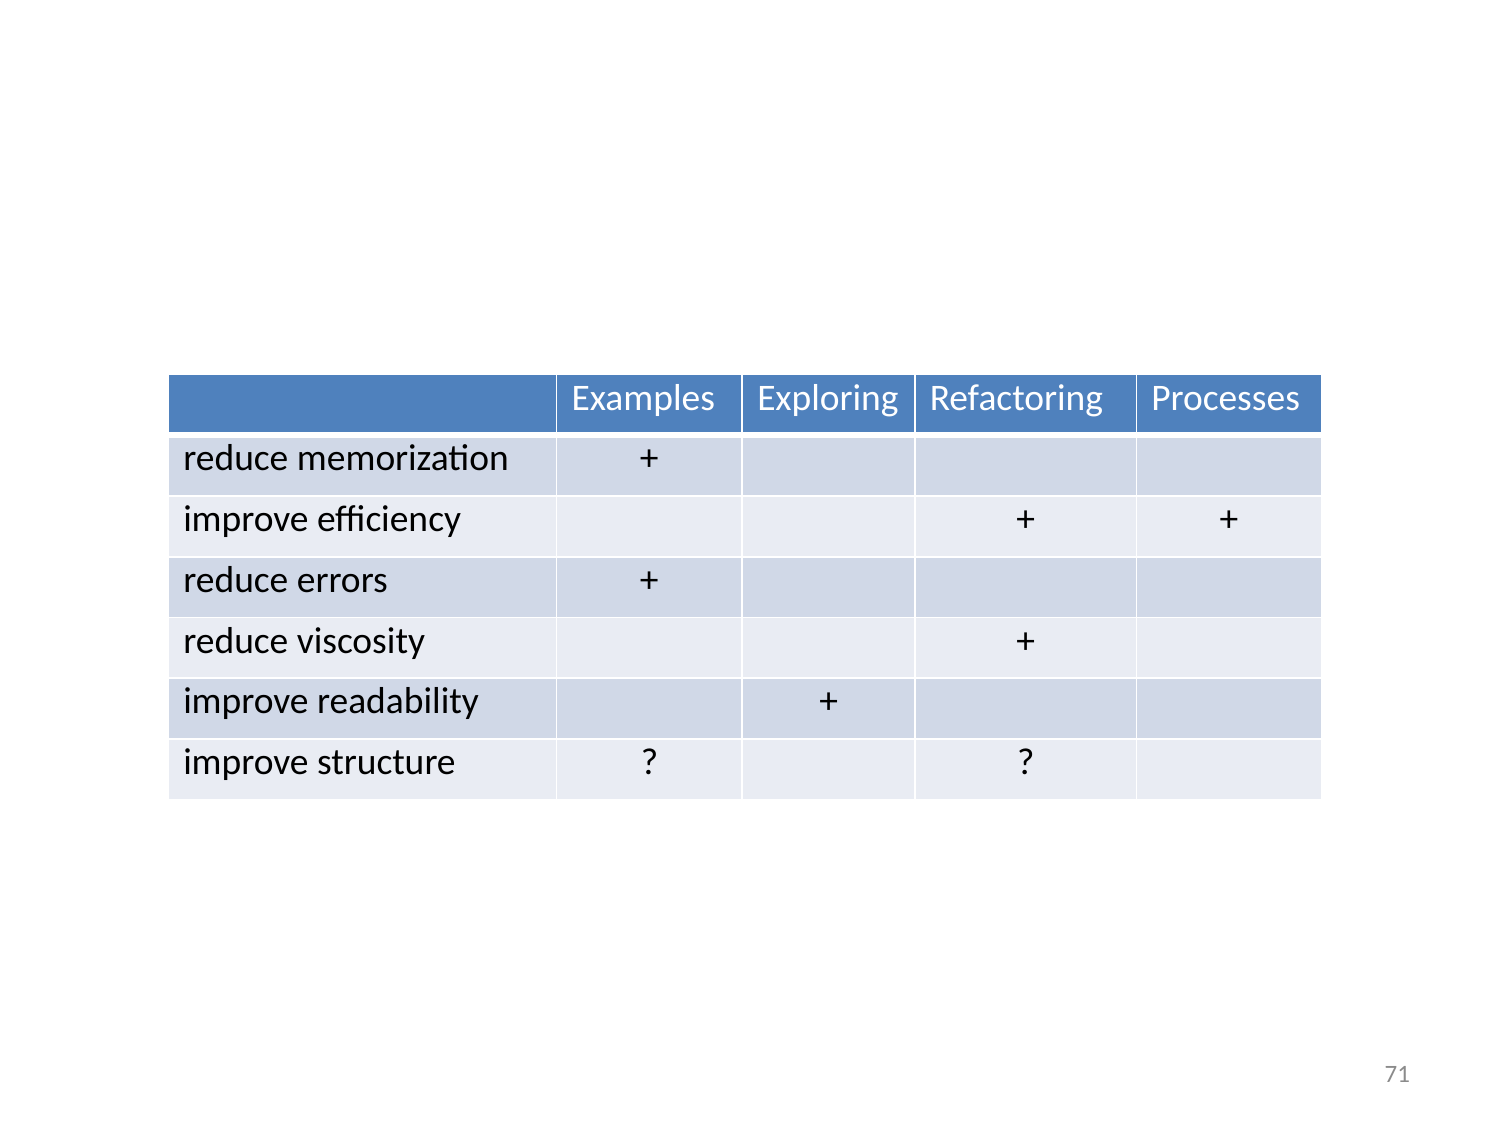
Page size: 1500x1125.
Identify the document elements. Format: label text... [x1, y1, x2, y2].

table_cell [743, 558, 914, 617]
table_cell ? [916, 740, 1136, 799]
table_cell [1137, 740, 1321, 799]
table_cell + [557, 558, 741, 617]
table_cell [557, 618, 741, 677]
table_header Examples [557, 375, 741, 432]
table_cell [557, 679, 741, 738]
table_header Processes [1137, 375, 1321, 432]
table_cell improve readability [169, 679, 556, 738]
table_cell [743, 740, 914, 799]
table_header [169, 375, 556, 432]
table_cell ? [557, 740, 741, 799]
table_header Exploring [743, 375, 914, 432]
table_cell [916, 438, 1136, 495]
table_cell + [916, 497, 1136, 556]
table_cell + [743, 679, 914, 738]
table_cell [1137, 558, 1321, 617]
table_header Refactoring [916, 375, 1136, 432]
table_cell improve structure [169, 740, 556, 799]
table_cell + [916, 618, 1136, 677]
table_cell [743, 618, 914, 677]
table_cell [916, 679, 1136, 738]
table_cell [1137, 679, 1321, 738]
table_cell [1137, 618, 1321, 677]
table_cell [743, 497, 914, 556]
table_cell reduce memorization [169, 438, 556, 495]
table_cell reduce errors [169, 558, 556, 617]
slide_number 71 [1074, 1042, 1425, 1103]
table_cell [743, 438, 914, 495]
table_cell reduce viscosity [169, 618, 556, 677]
table_cell [557, 497, 741, 556]
table_cell [916, 558, 1136, 617]
table_cell improve efficiency [169, 497, 556, 556]
table_cell + [557, 438, 741, 495]
table_cell + [1137, 497, 1321, 556]
table_cell [1137, 438, 1321, 495]
